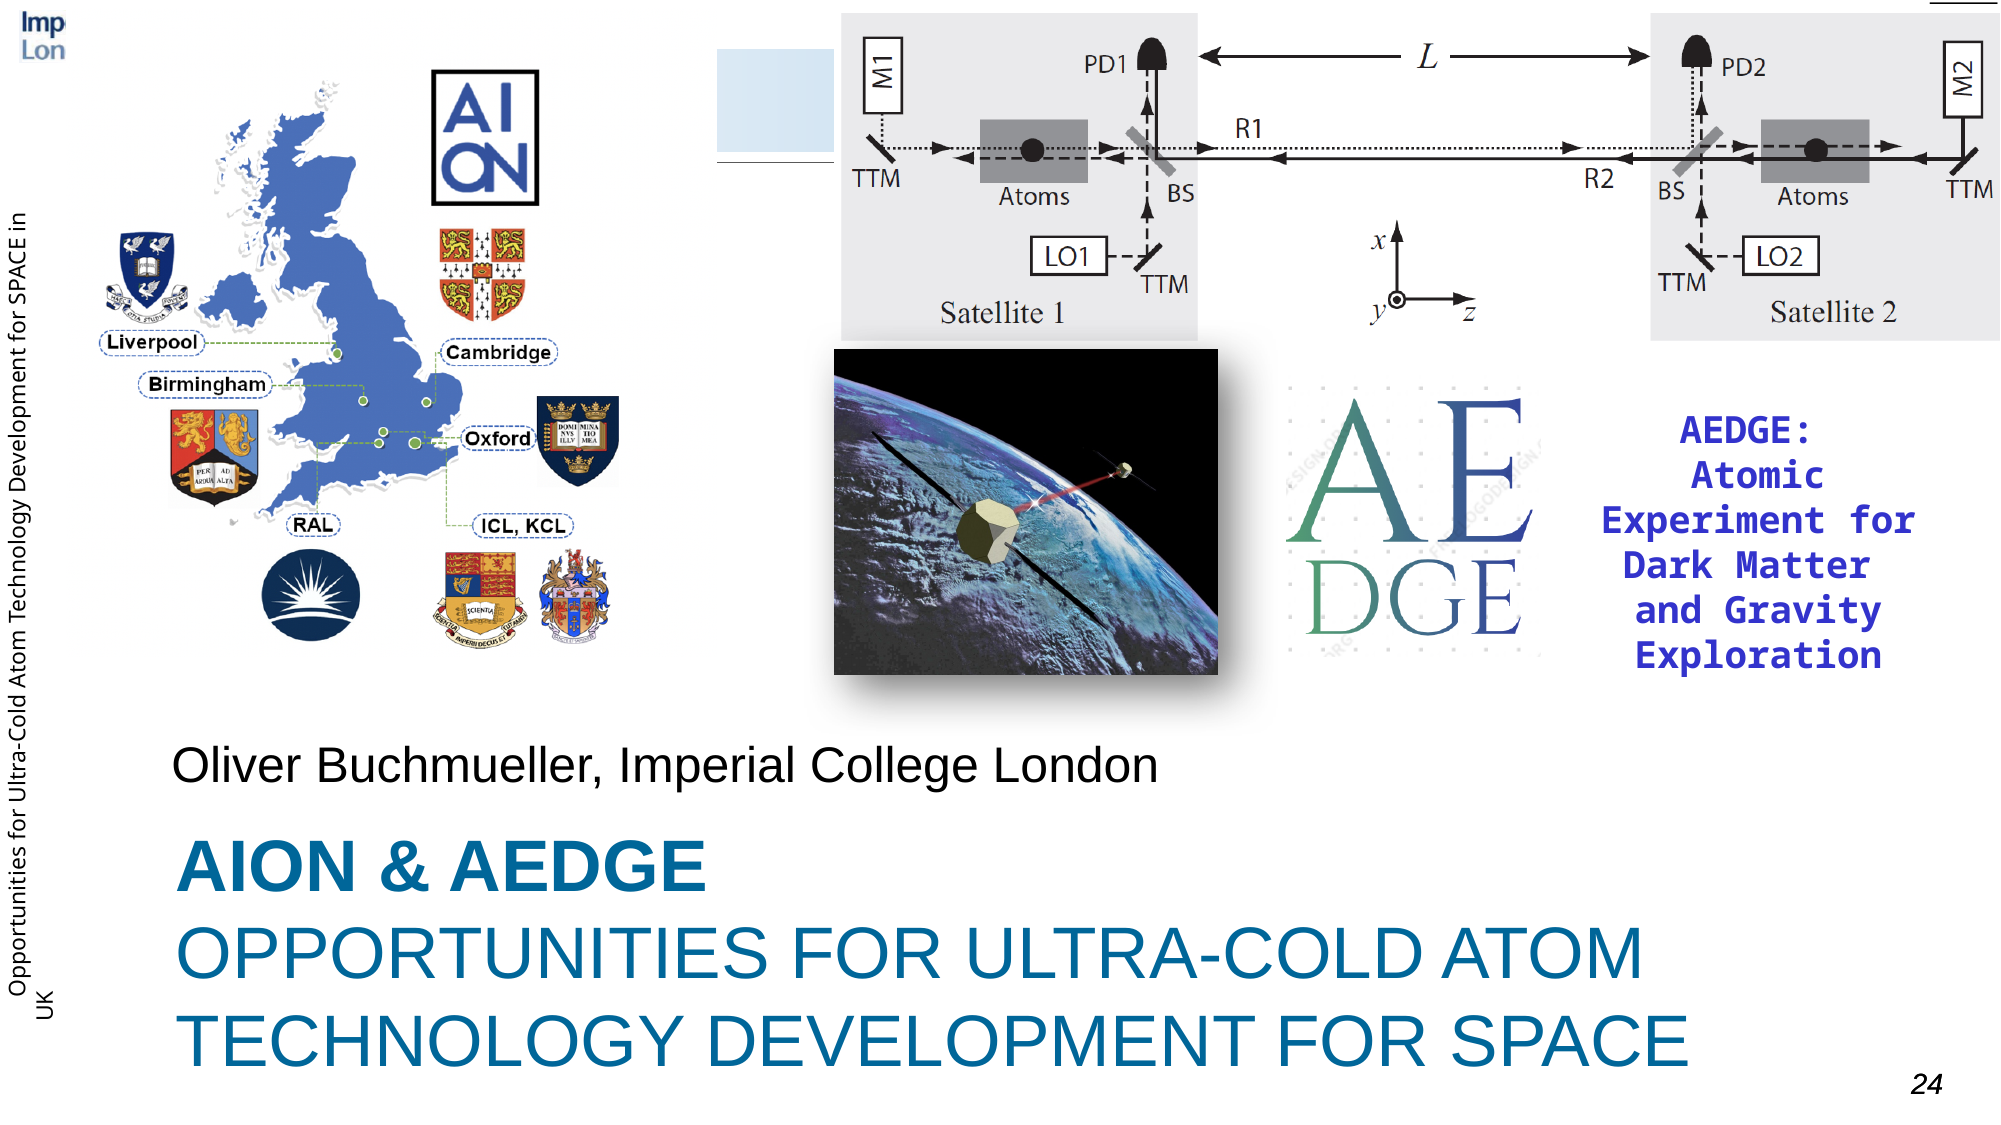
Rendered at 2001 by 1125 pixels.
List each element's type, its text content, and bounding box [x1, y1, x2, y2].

picture [19, 7, 717, 658]
picture [1285, 375, 1542, 658]
picture [834, 0, 2001, 676]
text_box AEDGE: Atomic Experiment for Dark Matter and Gravity Exploration [1566, 399, 1950, 684]
title AION & AEDGE Opportunities for Ultra-COLD Atom technology Development for SPACE [162, 811, 1863, 1036]
list Oliver Buchmueller, Imperial College London [158, 552, 1858, 799]
